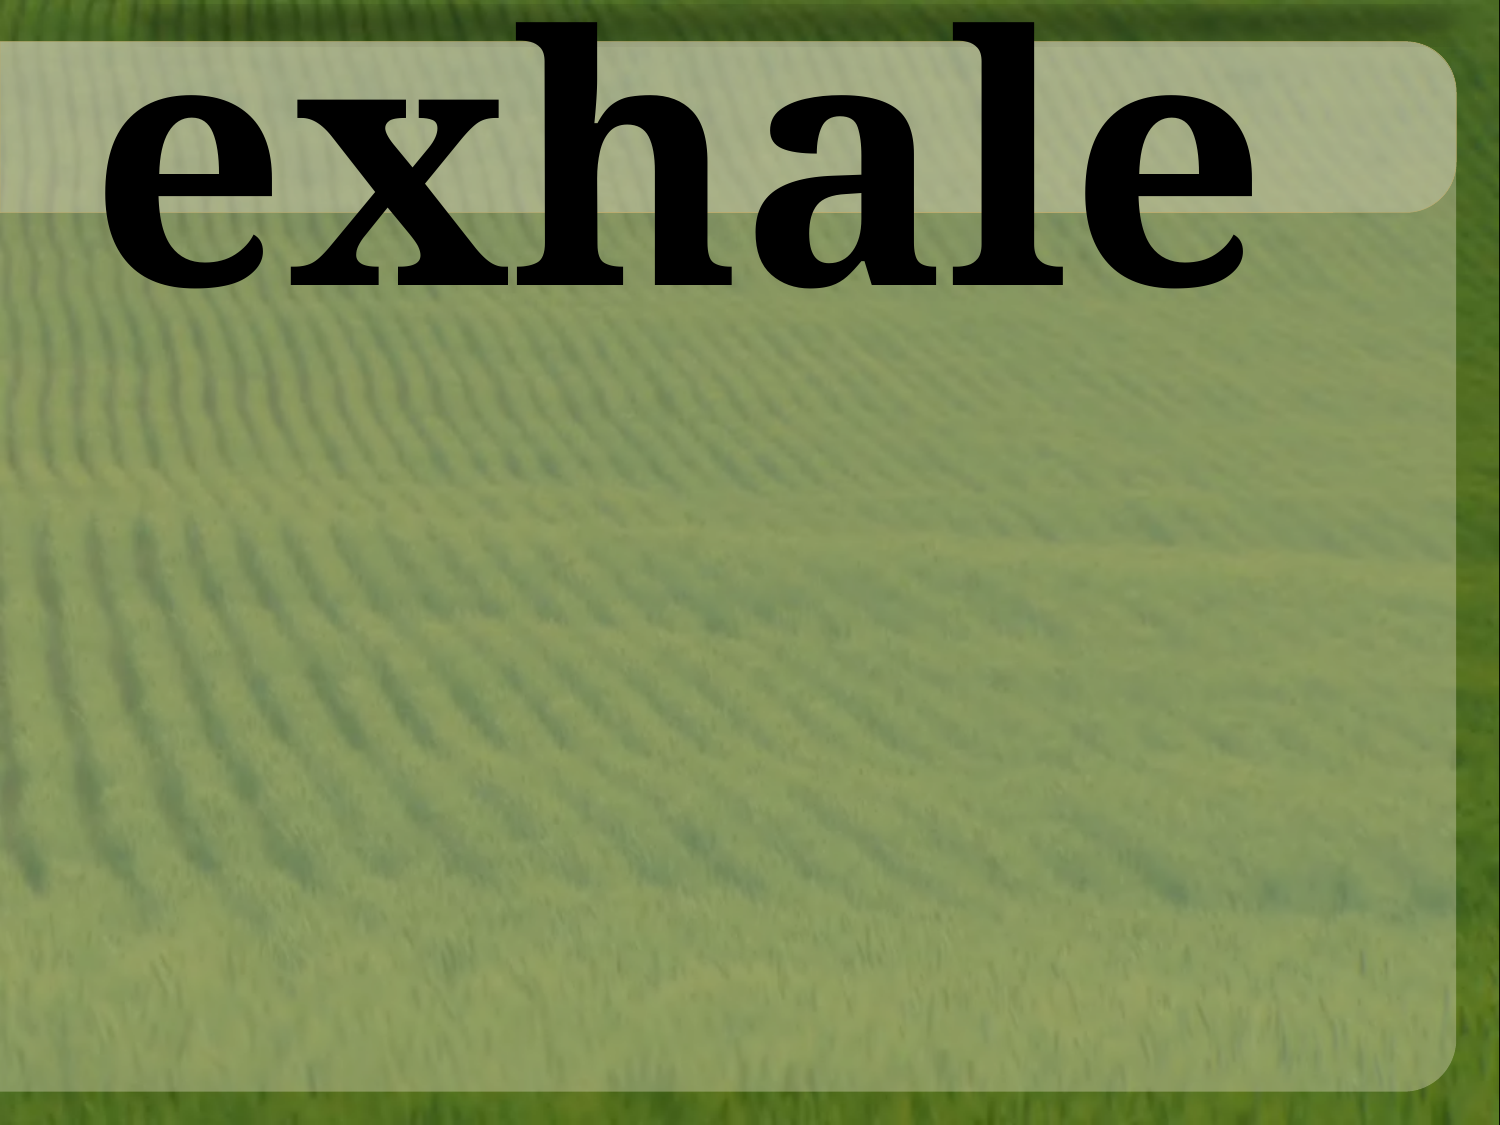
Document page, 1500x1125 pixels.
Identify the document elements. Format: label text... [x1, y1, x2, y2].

picture [0, 0, 1500, 1125]
title exhale [75, 41, 1425, 306]
